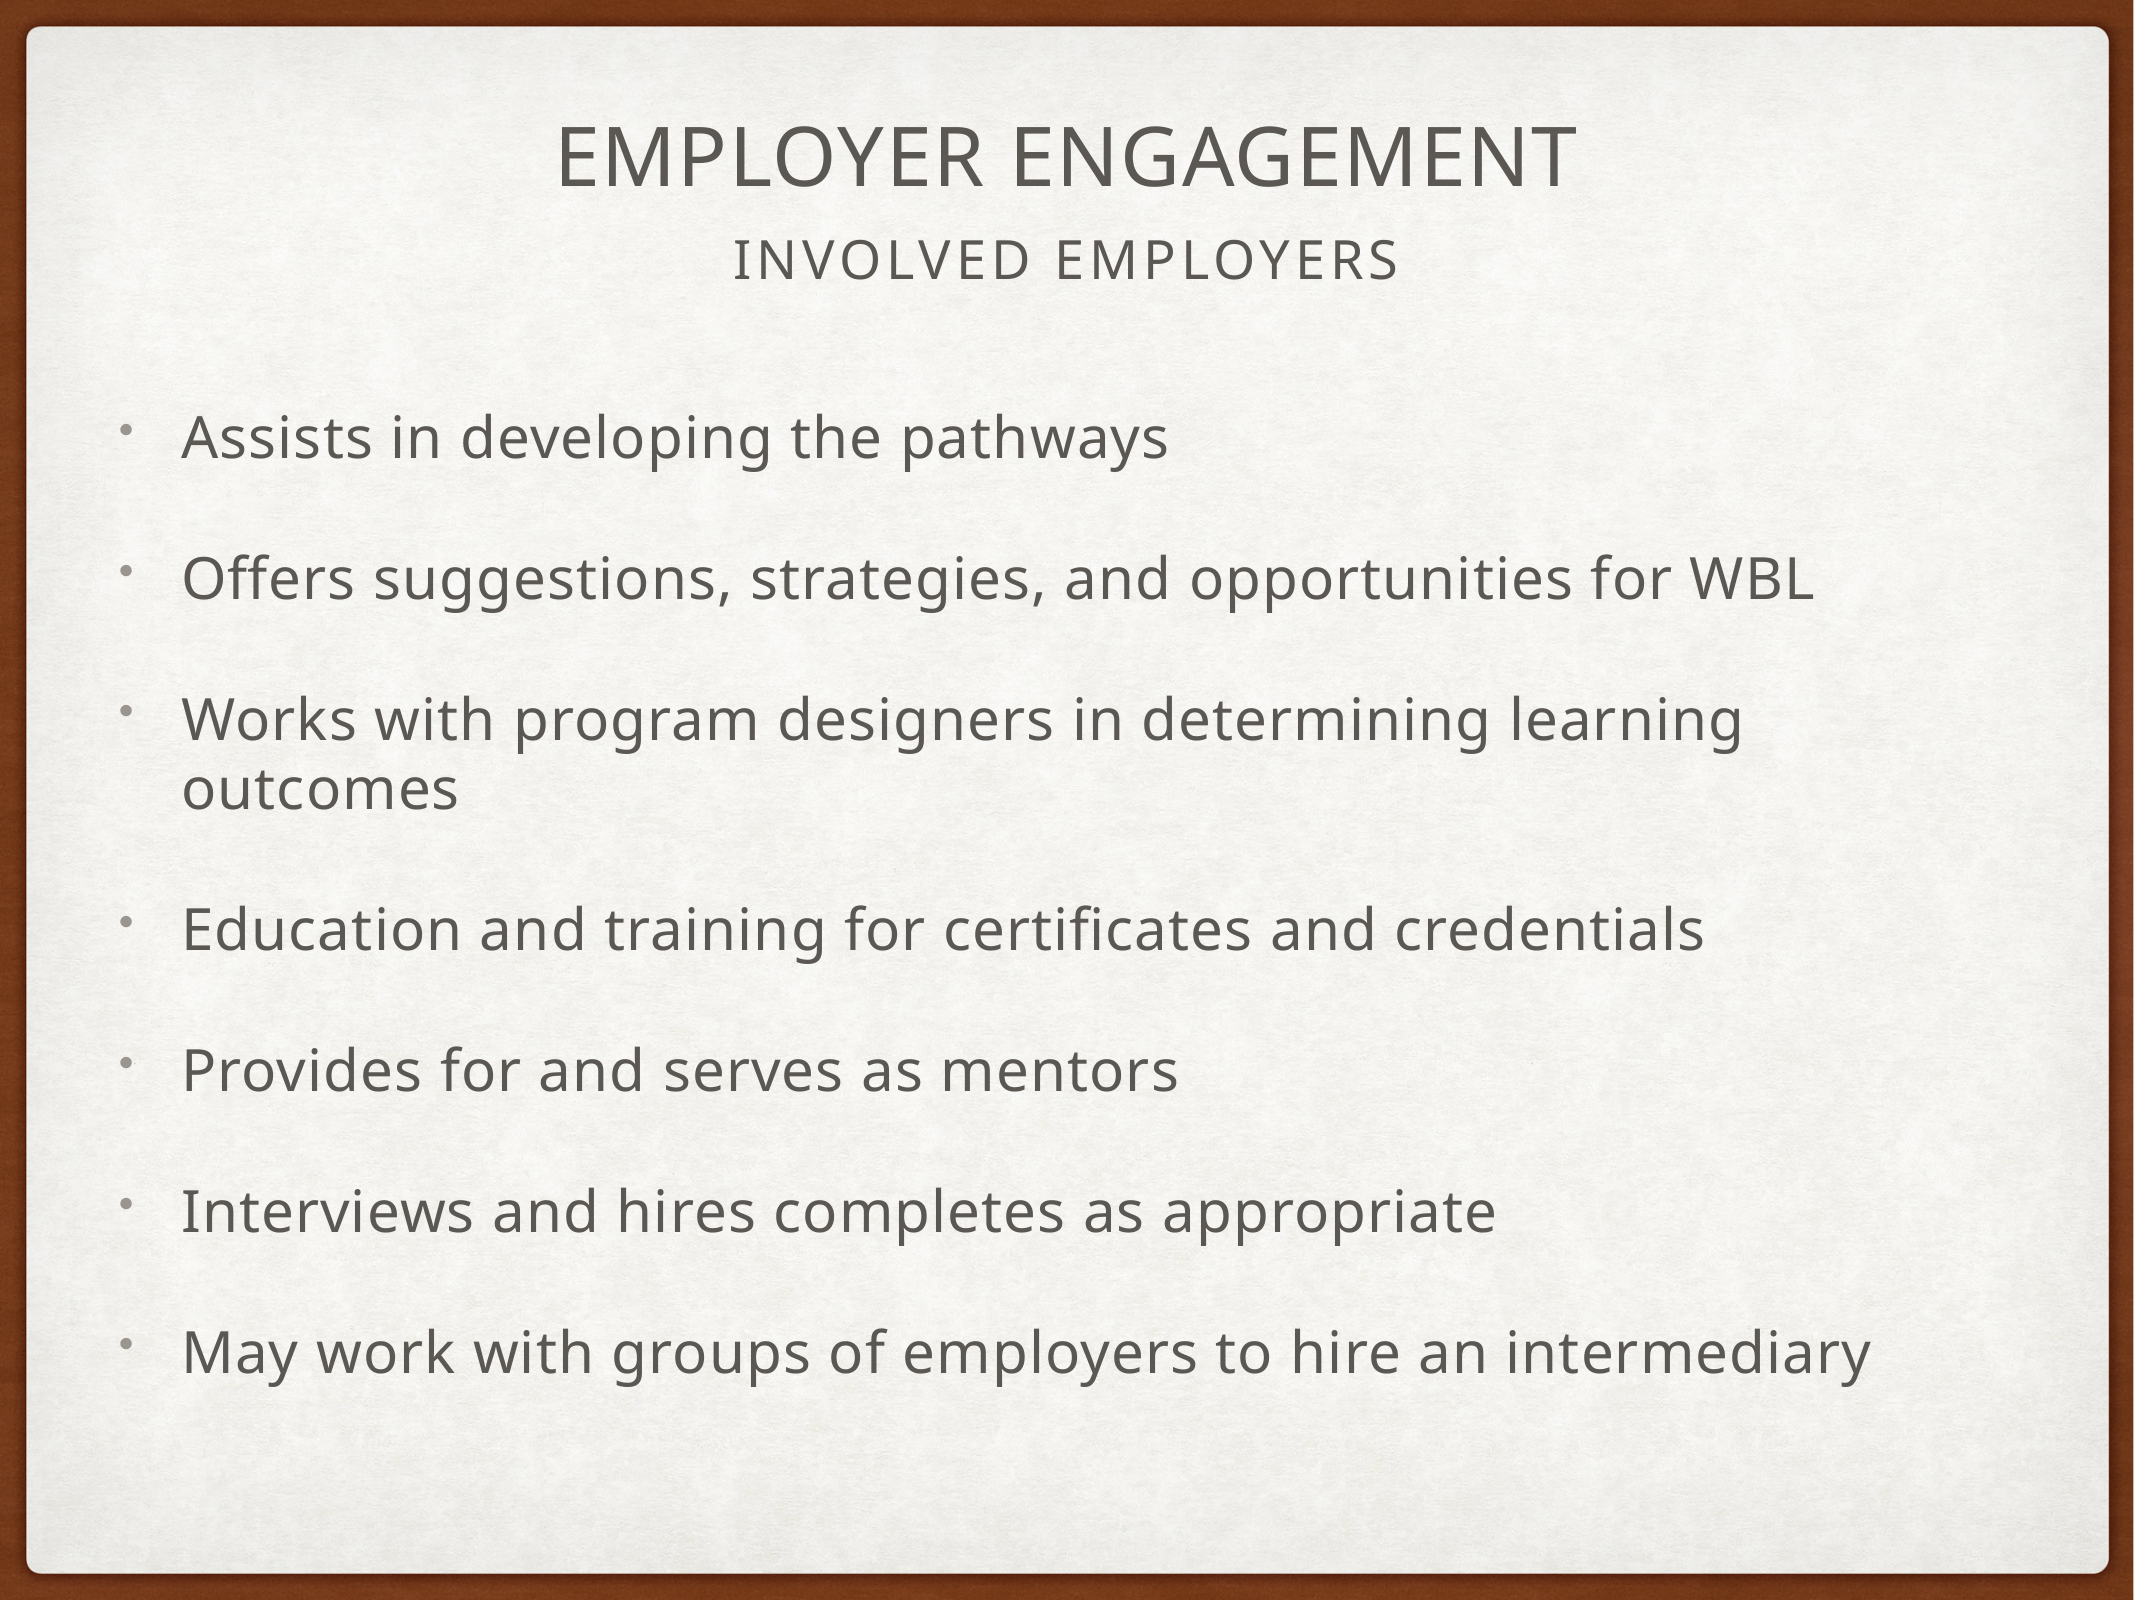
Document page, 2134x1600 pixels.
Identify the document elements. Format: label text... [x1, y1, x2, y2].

list Involved Employers [109, 220, 2024, 306]
list Assists in developing the pathways Offers suggestions, strategies, and opportunities for WBL Works with program designers in determining learning outcomes Education and training for certificates and credentials Provides for and serves as mentors Interviews and hires completes as appropriate May work with groups of employers to hire an intermediary [109, 391, 2024, 1451]
picture [0, 0, 2134, 1600]
title Employer Engagement [109, 95, 2024, 220]
